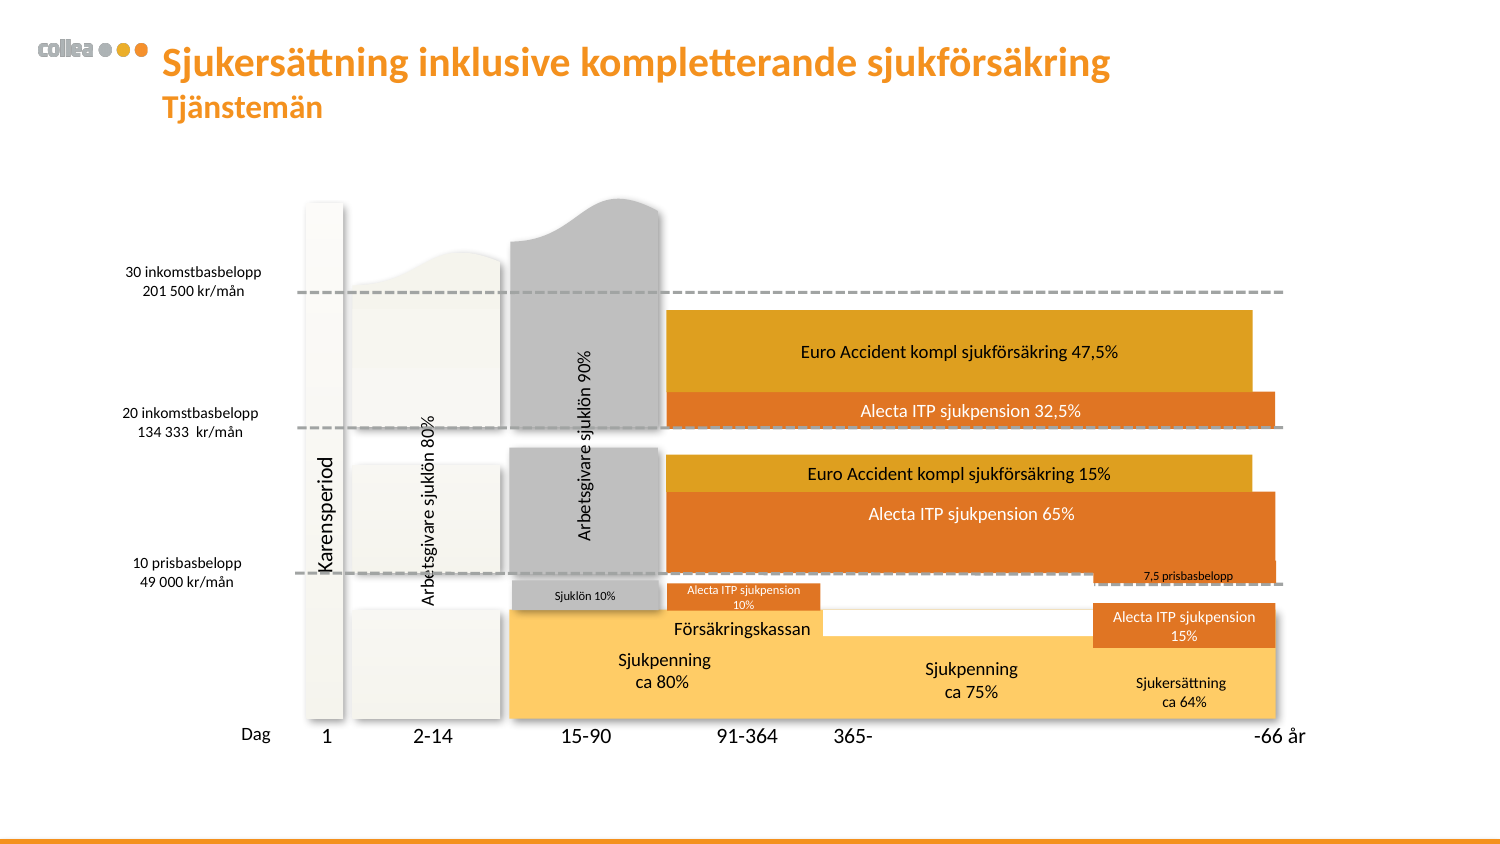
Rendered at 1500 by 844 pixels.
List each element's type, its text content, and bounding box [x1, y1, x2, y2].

text_box Sjukersättning inklusive kompletterande sjukförsäkring Tjänstemän [147, 27, 1444, 132]
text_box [77, 195, 1326, 759]
